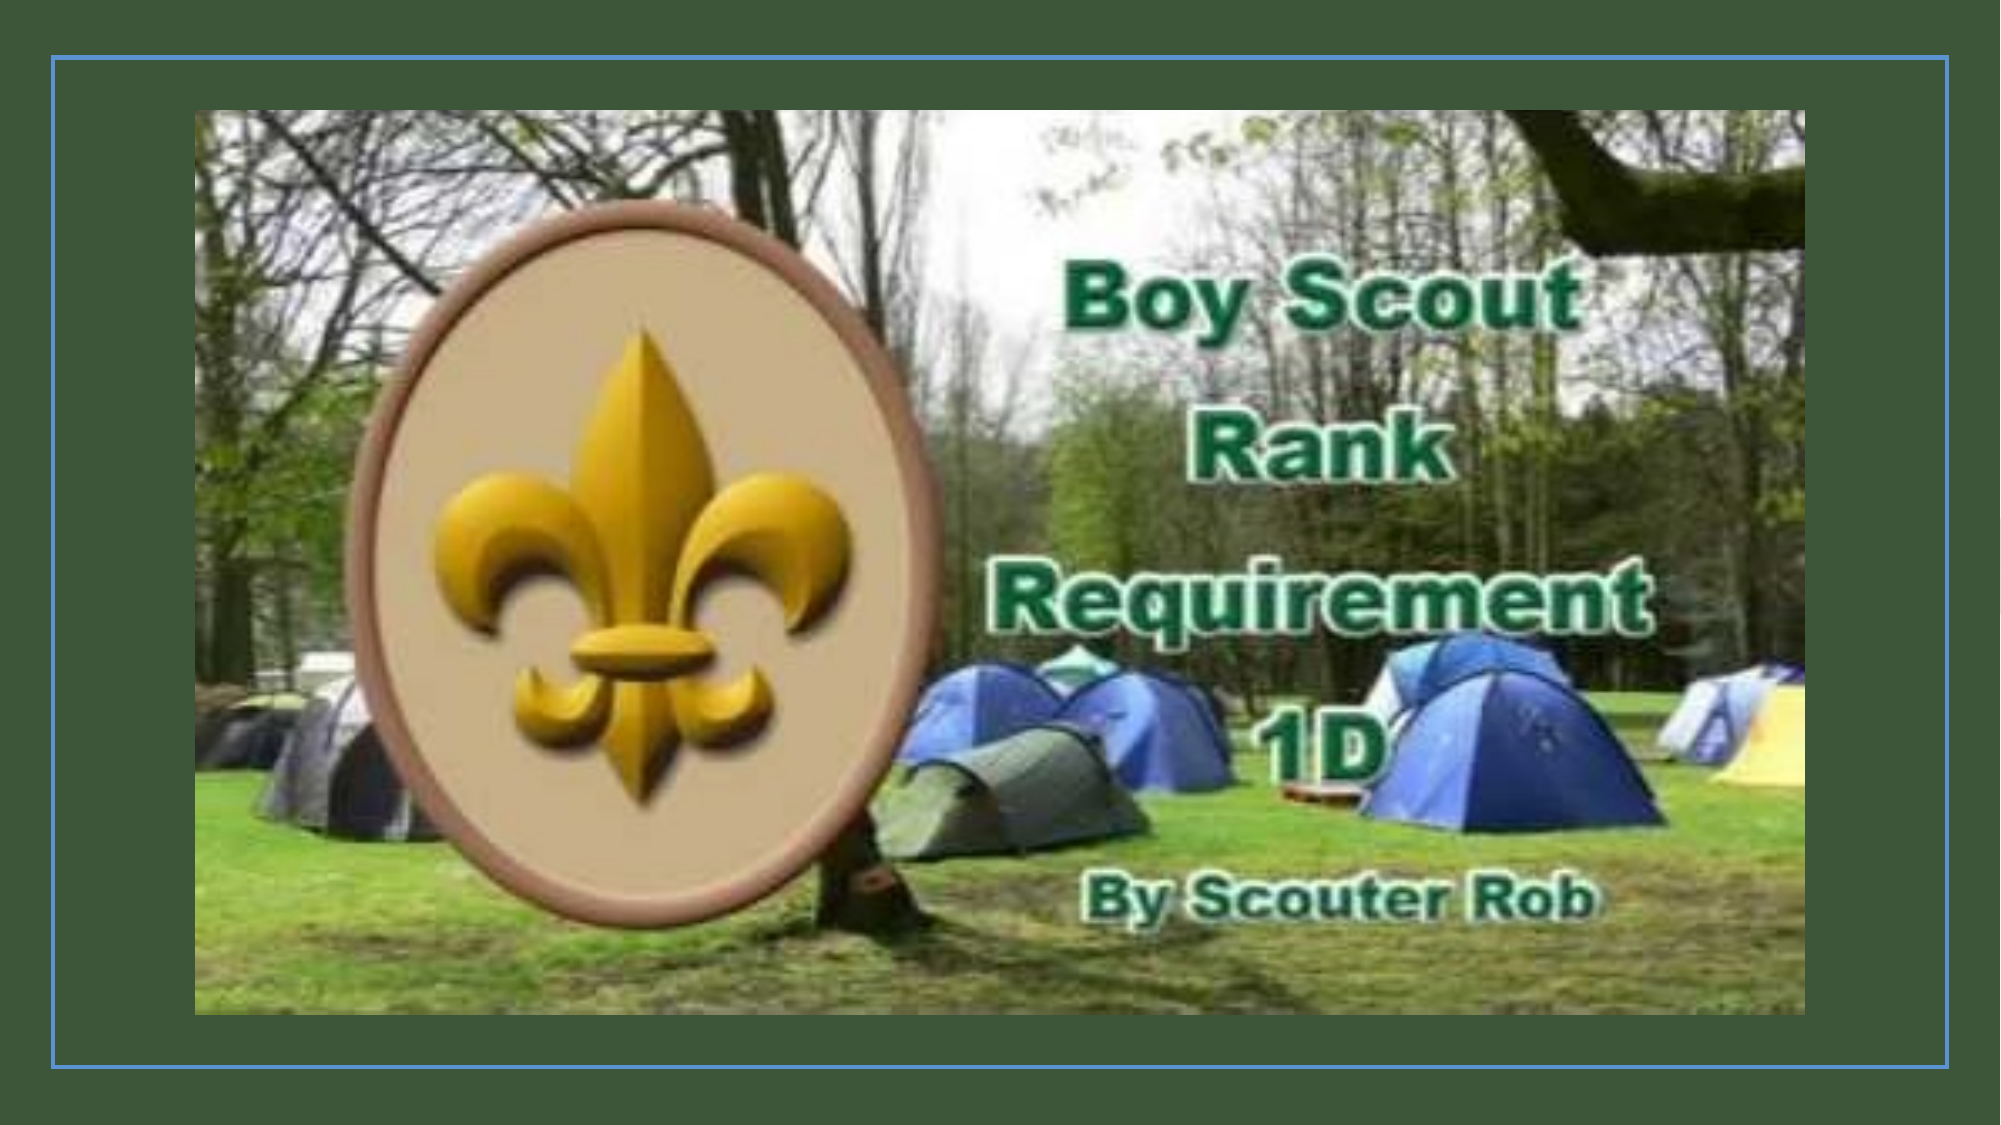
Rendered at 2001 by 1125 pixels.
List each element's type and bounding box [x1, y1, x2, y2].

text_box [194, 109, 1806, 1016]
text_box [0, 0, 2000, 1125]
text_box [53, 57, 1947, 1068]
